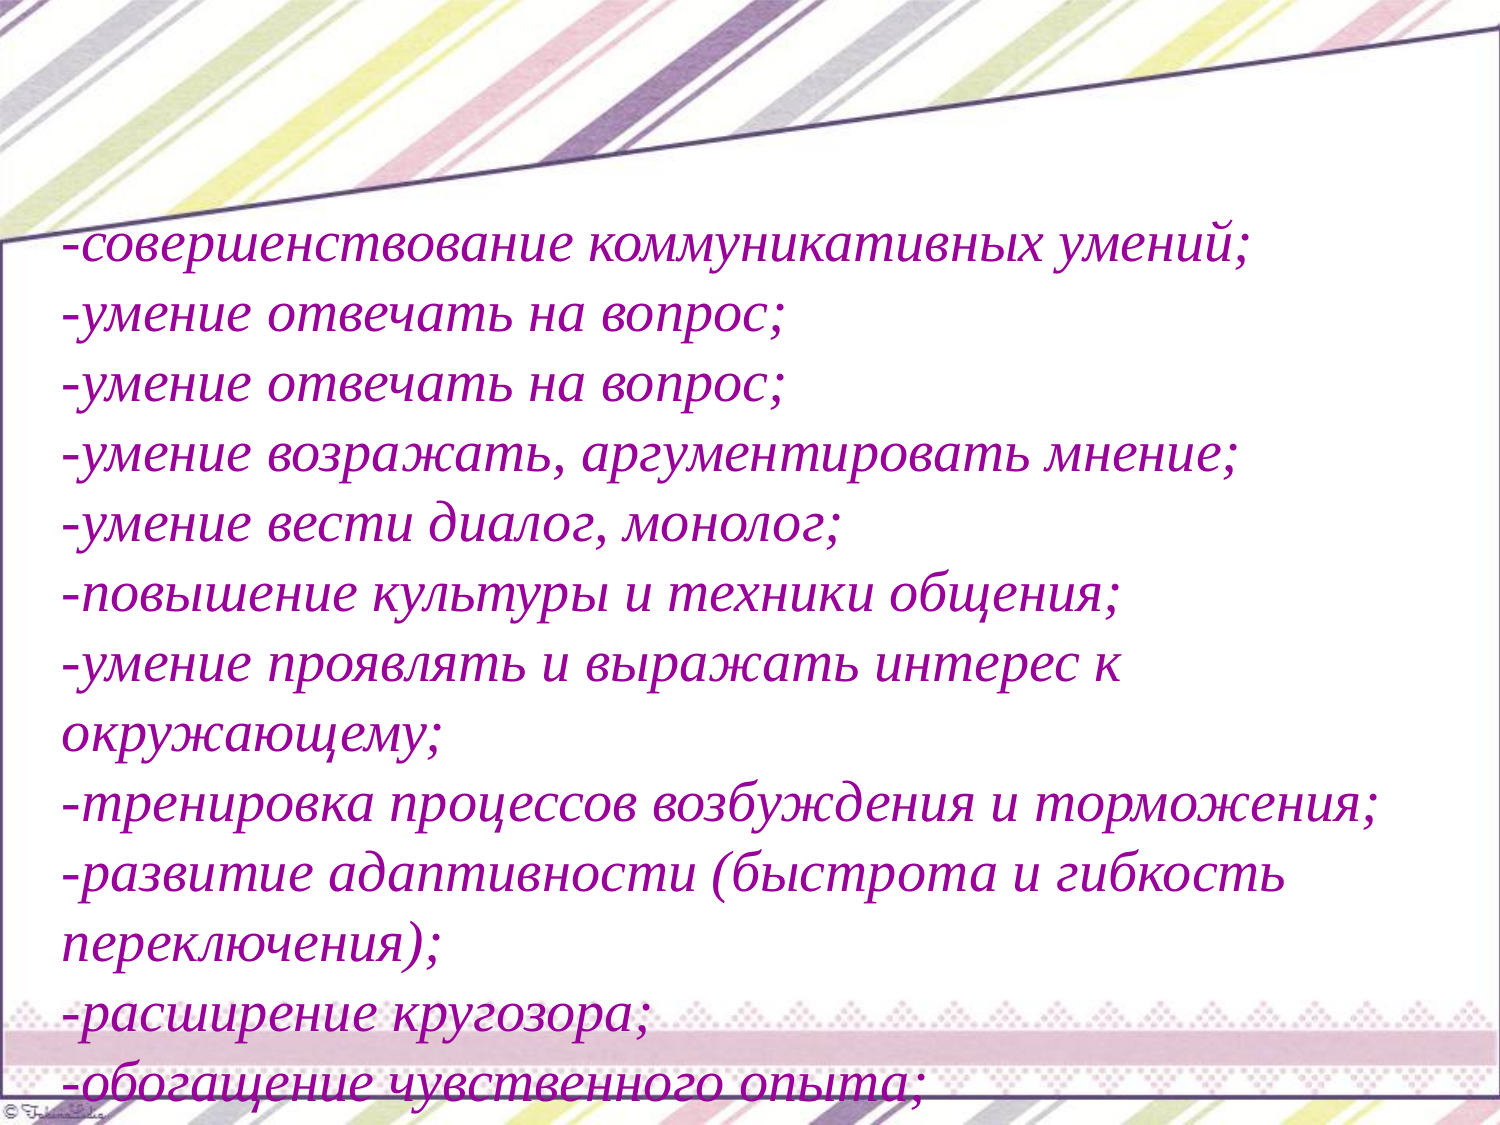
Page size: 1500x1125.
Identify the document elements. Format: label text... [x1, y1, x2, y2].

text_box -совершенствование коммуникативных умений; -умение отвечать на вопрос; -умение отвечать на вопрос; -умение возражать, аргументировать мнение; -умение вести диалог, монолог; -повышение культуры и техники общения; -умение проявлять и выражать интерес к окружающему; -тренировка процессов возбуждения и торможения; -развитие адаптивности (быстрота и гибкость переключения); -расширение кругозора; -обогащение чувственного опыта; [46, 195, 1500, 1121]
picture [0, 0, 1500, 1125]
